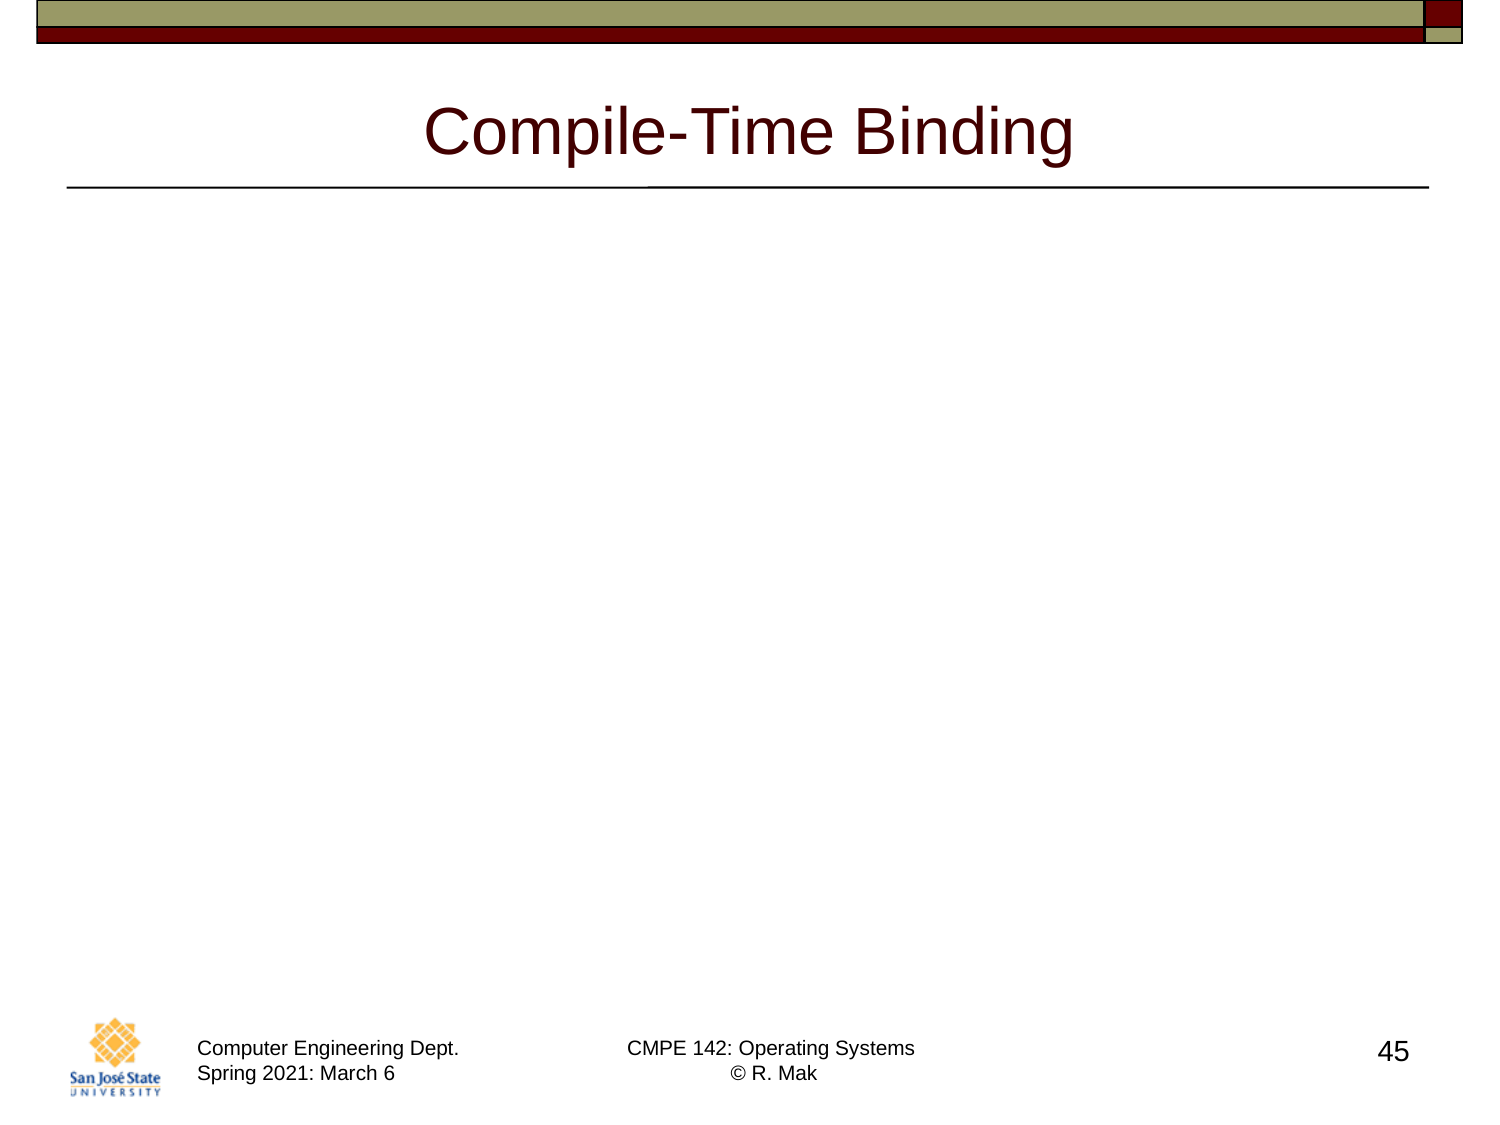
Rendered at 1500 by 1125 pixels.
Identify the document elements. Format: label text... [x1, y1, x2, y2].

picture [60, 1012, 166, 1112]
title Compile-Time Binding [75, 67, 1425, 175]
slide_number 45 [1305, 1025, 1425, 1100]
